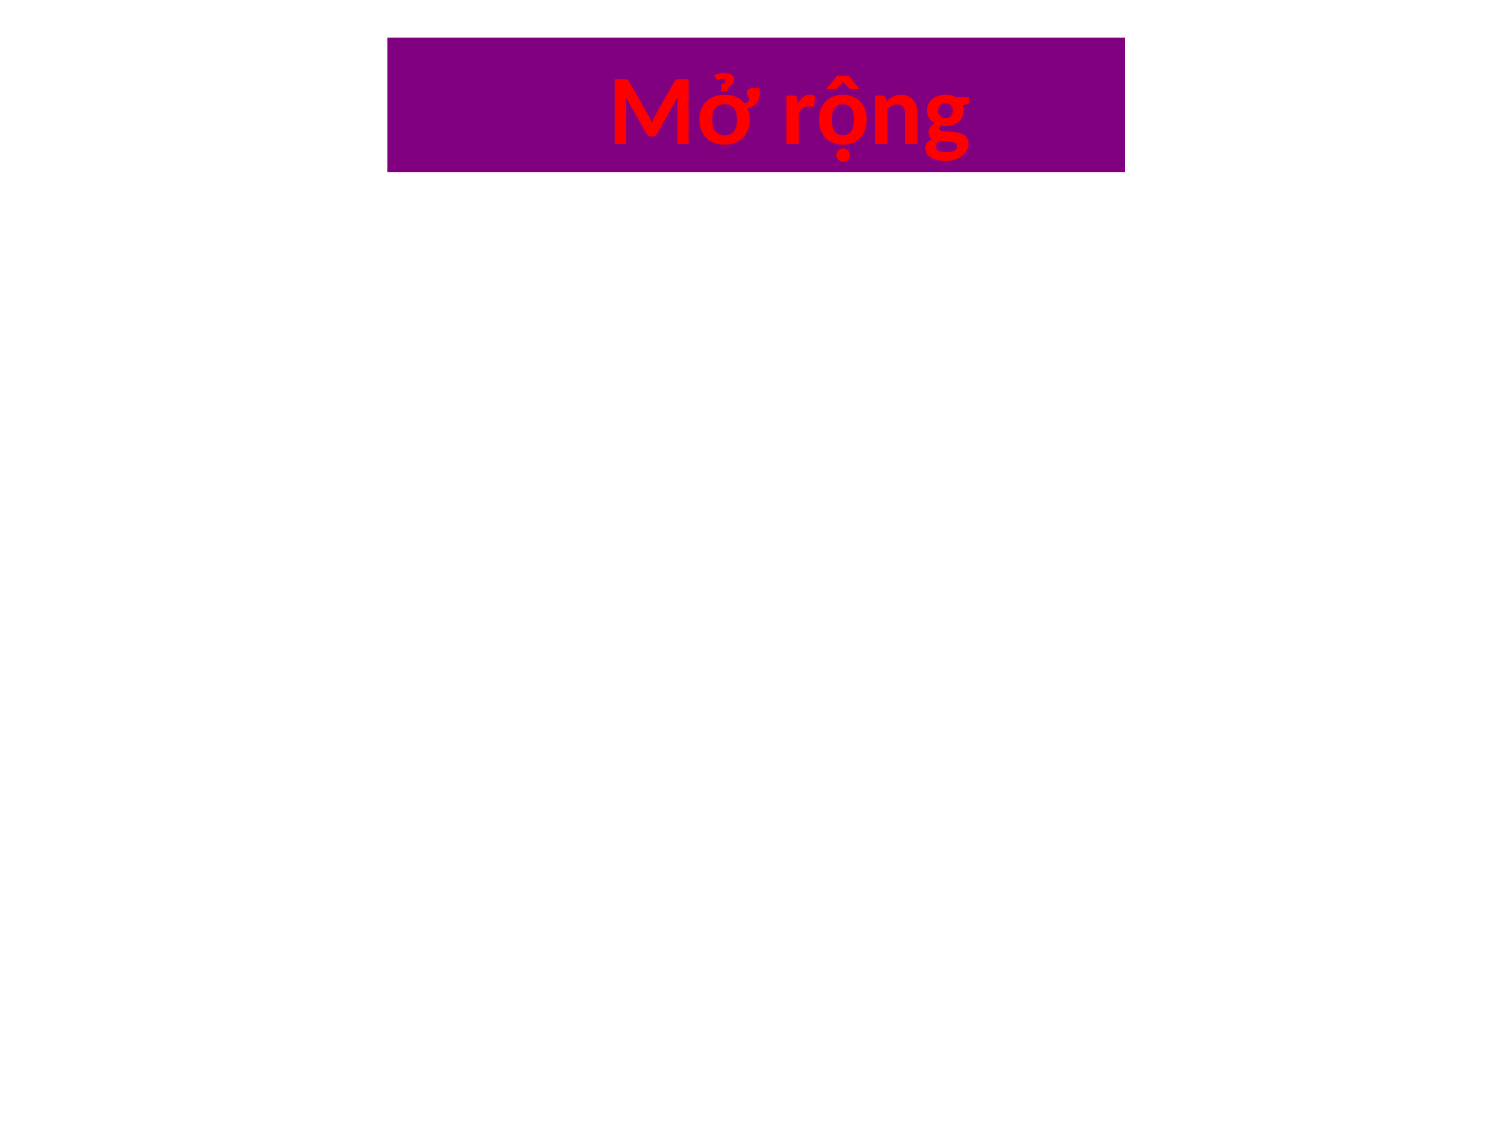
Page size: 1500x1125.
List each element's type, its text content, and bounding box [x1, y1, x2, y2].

text_box Mở rộng [387, 37, 1125, 173]
